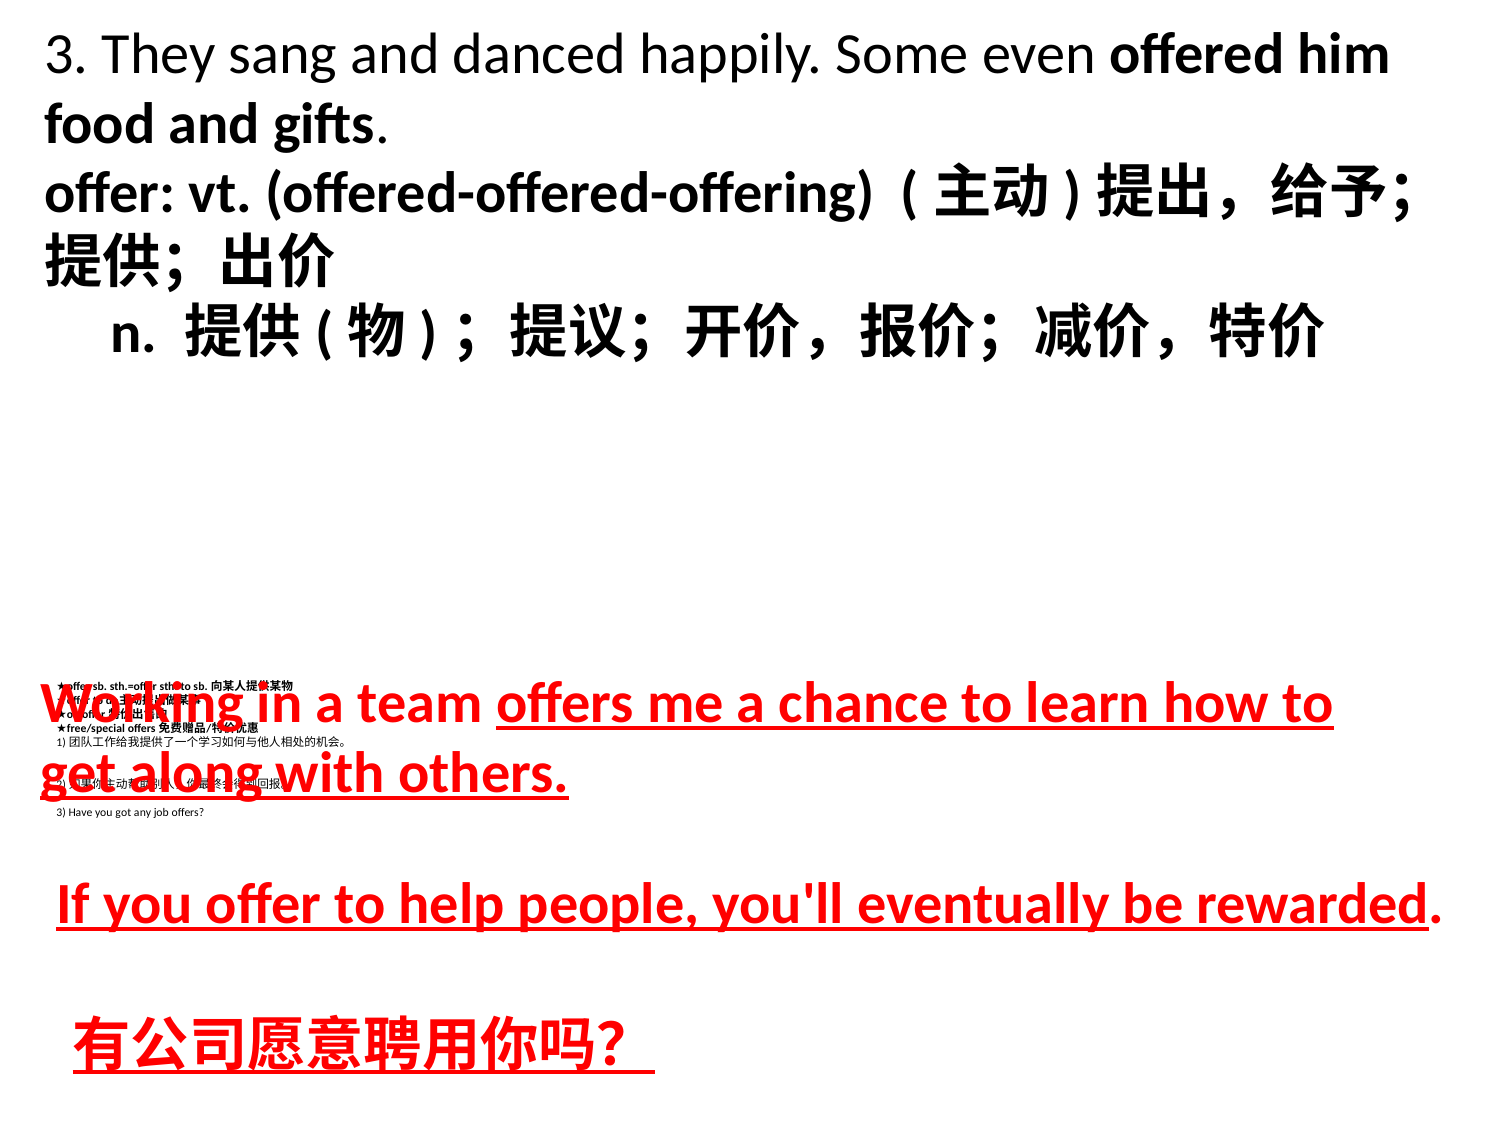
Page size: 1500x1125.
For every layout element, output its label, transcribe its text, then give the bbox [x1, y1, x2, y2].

title ★offer sb. sth.=offer sth. to sb. 向某人提供某物 ★offer to do主动提出做某事 ★on offer 特价出售的 ★free/special offers 免费赠品/特价优惠 1) 团队工作给我提供了一个学习如何与他人相处的机会。 2) 如果你主动帮助别人，你最终会得到回报。 3) Have you got any job offers? [41, 668, 1392, 857]
text_box If you offer to help people, you'll eventually be rewarded. [41, 857, 1500, 943]
text_box Working in a team offers me a chance to learn how to get along with others. [25, 656, 1384, 812]
text_box 3. They sang and danced happily. Some even offered him food and gifts. offer: vt. (offered-offered-offering) (主动)提出，给予； 提供；出价 n. 提供(物)；提议；开价，报价；减价，特价 [29, 7, 1483, 372]
text_box 有公司愿意聘用你吗？ [57, 999, 671, 1085]
